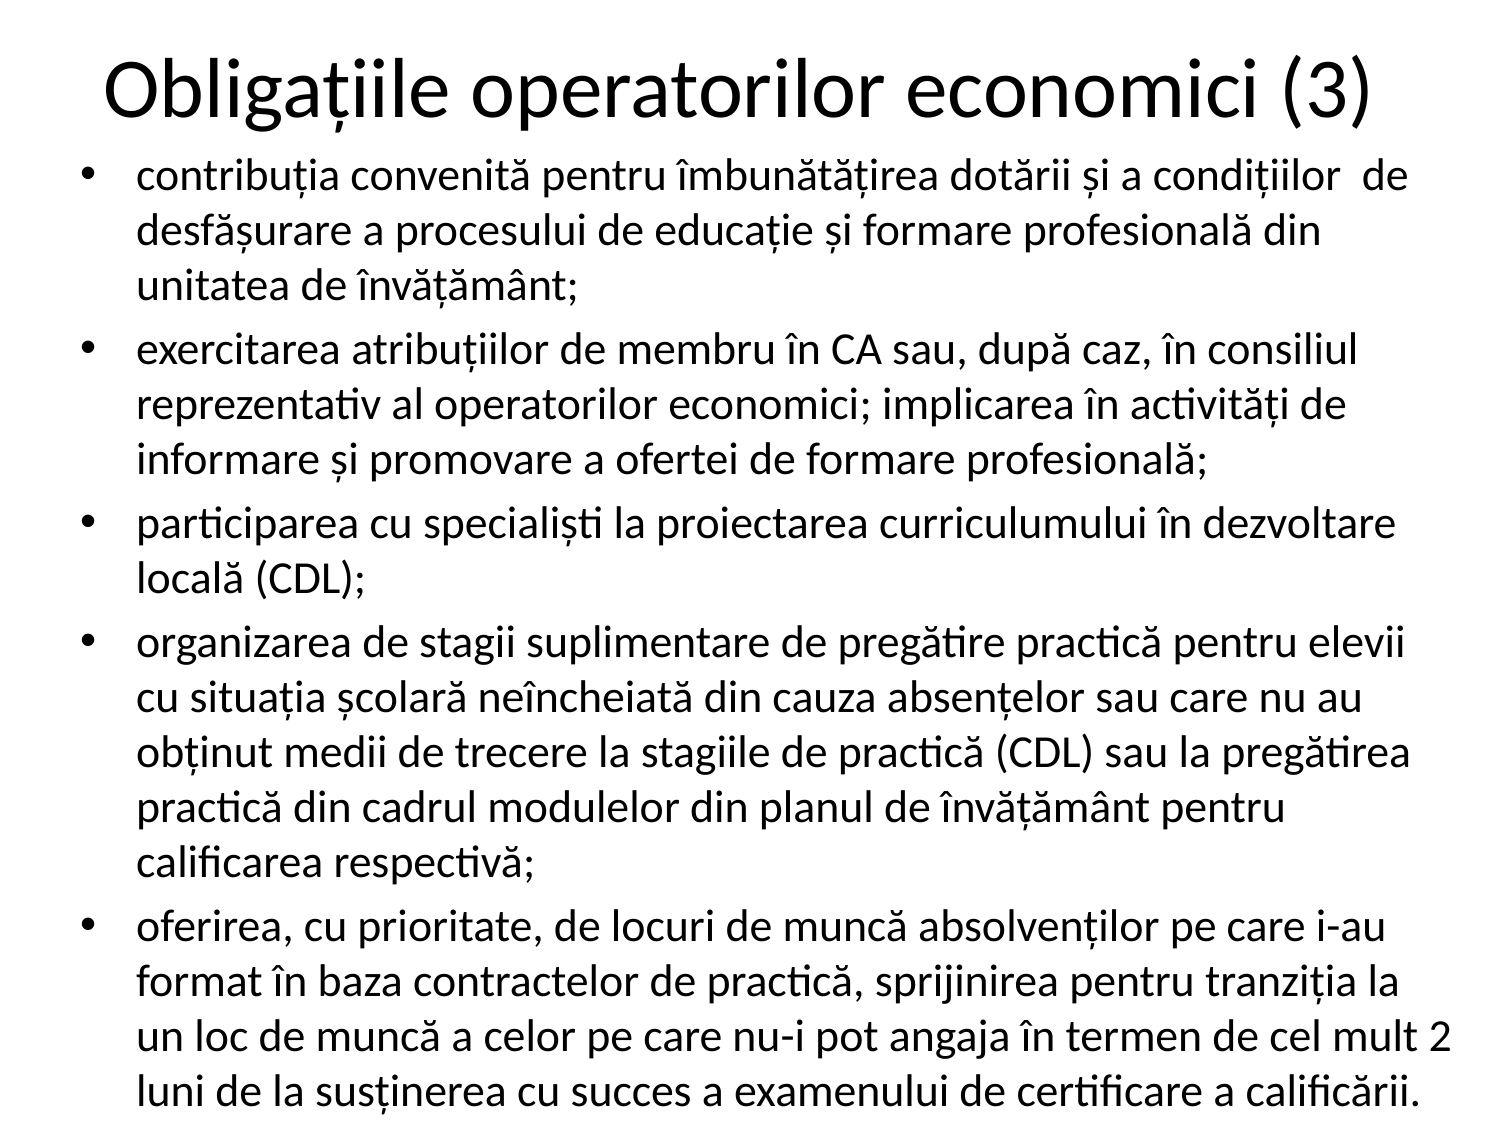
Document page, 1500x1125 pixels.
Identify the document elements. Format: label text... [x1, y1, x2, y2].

list contribuţia convenită pentru îmbunătăţirea dotării şi a condiţiilor de desfăşurare a procesului de educaţie şi formare profesională din unitatea de învăţământ; exercitarea atribuţiilor de membru în CA sau, după caz, în consiliul reprezentativ al operatorilor economici; implicarea în activităţi de informare şi promovare a ofertei de formare profesională; participarea cu specialişti la proiectarea curriculumului în dezvoltare locală (CDL); organizarea de stagii suplimentare de pregătire practică pentru elevii cu situaţia şcolară neîncheiată din cauza absenţelor sau care nu au obţinut medii de trecere la stagiile de practică (CDL) sau la pregătirea practică din cadrul modulelor din planul de învăţământ pentru calificarea respectivă; oferirea, cu prioritate, de locuri de muncă absolvenţilor pe care i-au format în baza contractelor de practică, sprijinirea pentru tranziţia la un loc de muncă a celor pe care nu-i pot angaja în termen de cel mult 2 luni de la susţinerea cu succes a examenului de certificare a calificării. [64, 137, 1471, 1125]
title Obligaţiile operatorilor economici (3) [64, 19, 1415, 137]
